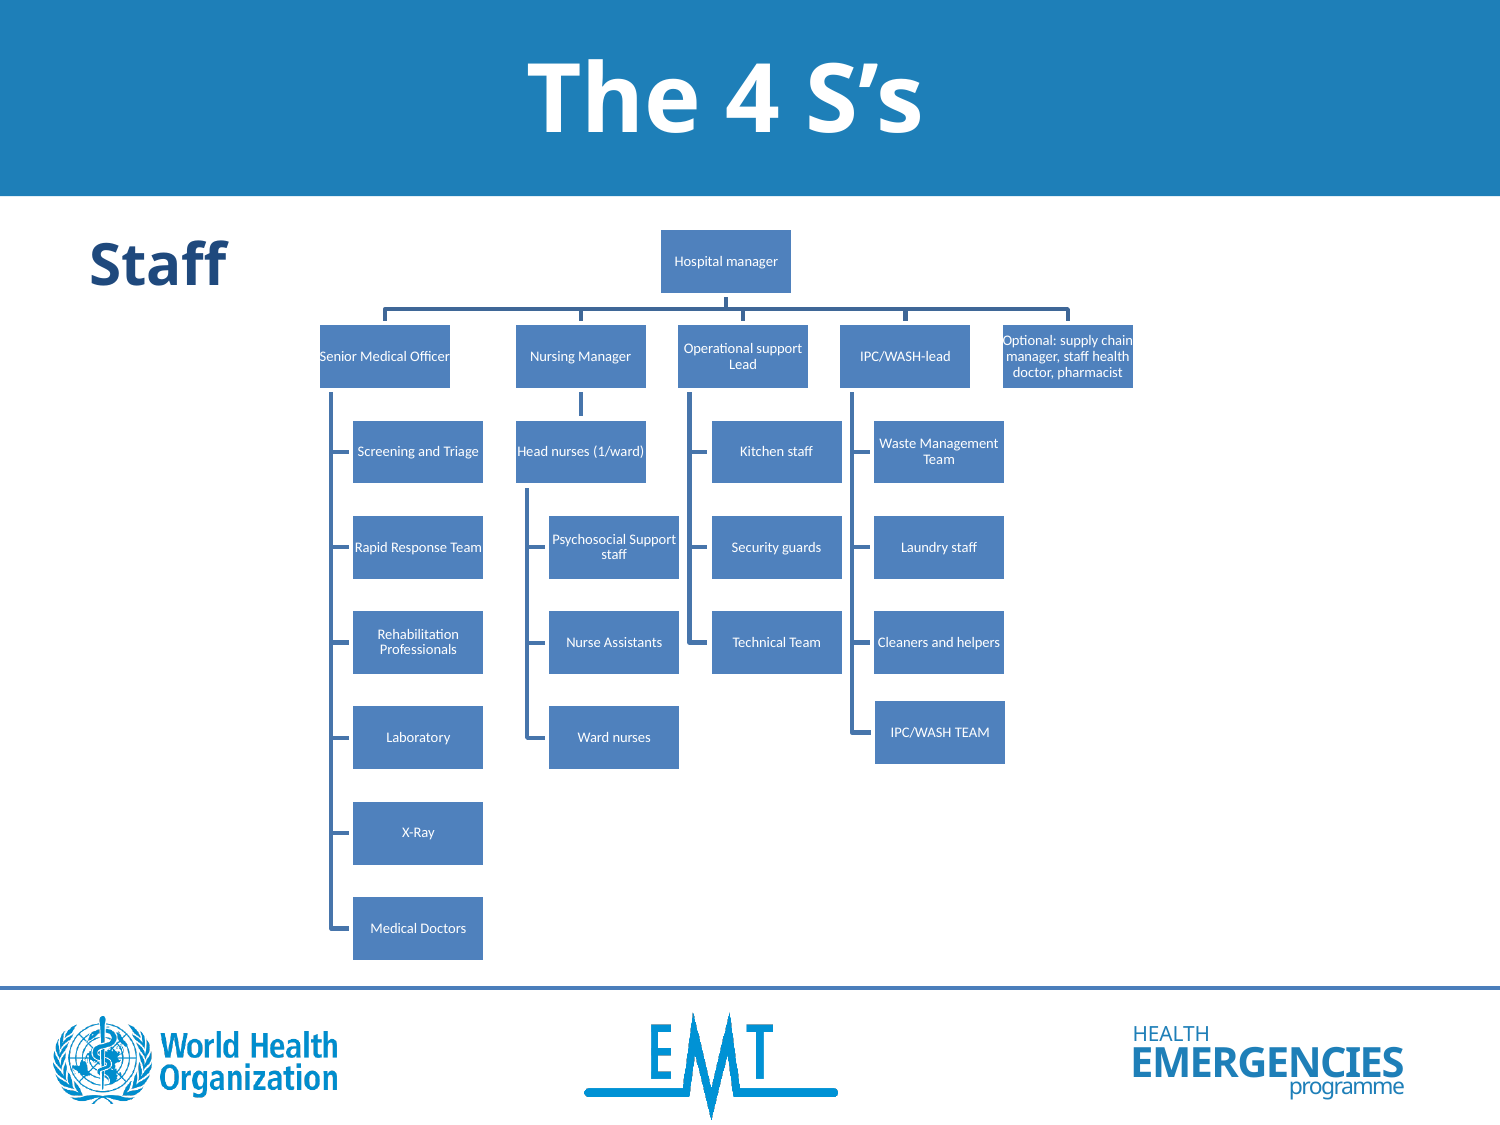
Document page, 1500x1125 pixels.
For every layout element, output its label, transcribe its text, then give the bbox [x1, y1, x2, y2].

picture [105, 1016, 337, 1104]
picture [713, 1062, 838, 1120]
list Staff [74, 219, 1500, 963]
picture [113, 1045, 120, 1051]
picture [79, 1070, 129, 1096]
title The 4 S’s [4, 94, 1495, 209]
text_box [170, 227, 1282, 963]
picture [84, 1059, 91, 1070]
picture [130, 1074, 135, 1083]
picture [96, 1099, 109, 1104]
picture [90, 1034, 100, 1046]
picture [53, 1016, 100, 1086]
picture [584, 1011, 838, 1089]
picture [53, 1069, 95, 1104]
picture [105, 1033, 110, 1042]
picture [584, 1060, 710, 1120]
